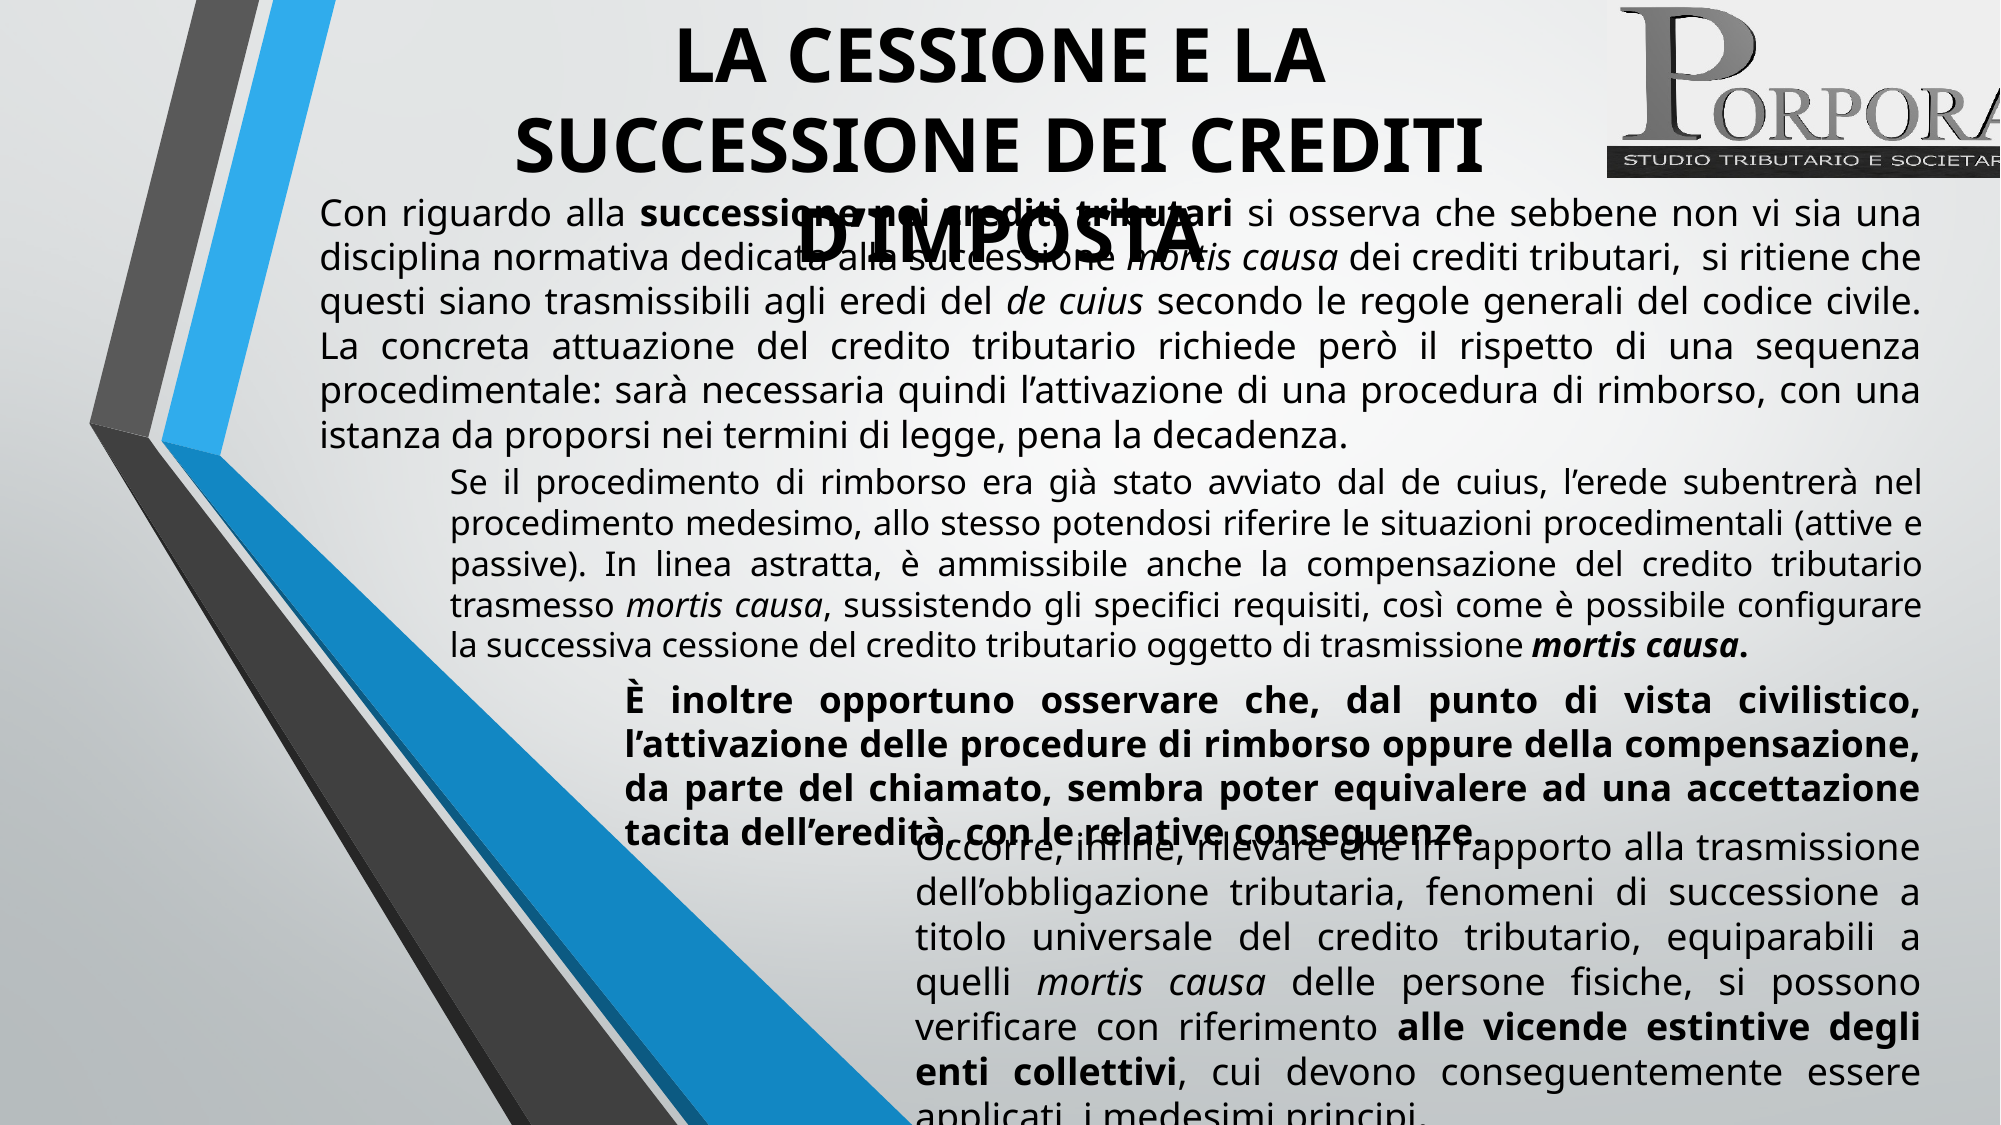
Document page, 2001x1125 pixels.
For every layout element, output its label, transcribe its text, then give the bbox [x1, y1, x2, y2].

title Con riguardo alla successione nei crediti tributari si osserva che sebbene non vi sia una disciplina normativa dedicata alla successione mortis causa dei crediti tributari, si ritiene che questi siano trasmissibili agli eredi del de cuius secondo le regole generali del codice civile. La concreta attuazione del credito tributario richiede però il rispetto di una sequenza procedimentale: sarà necessaria quindi l’attivazione di una procedura di rimborso, con una istanza da proporsi nei termini di legge, pena la decadenza. [304, 177, 1937, 467]
text_box È inoltre opportuno osservare che, dal punto di vista civilistico, l’attivazione delle procedure di rimborso oppure della compensazione, da parte del chiamato, sembra poter equivalere ad una accettazione tacita dell’eredità, con le relative conseguenze. [609, 683, 1937, 861]
text_box Occorre, infine, rilevare che in rapporto alla trasmissione dell’obbligazione tributaria, fenomeni di successione a titolo universale del credito tributario, equiparabili a quelli mortis causa delle persone fisiche, si possono verificare con riferimento alle vicende estintive degli enti collettivi, cui devono conseguentemente essere applicati i medesimi principi. [899, 836, 1937, 1125]
text_box LA CESSIONE E LA SUCCESSIONE DEI CREDITI D’IMPOSTA [416, 0, 1584, 185]
picture [1607, 0, 2000, 178]
text_box Se il procedimento di rimborso era già stato avviato dal de cuius, l’erede subentrerà nel procedimento medesimo, allo stesso potendosi riferire le situazioni procedimentali (attive e passive). In linea astratta, è ammissibile anche la compensazione del credito tributario trasmesso mortis causa, sussistendo gli specifici requisiti, così come è possibile configurare la successiva cessione del credito tributario oggetto di trasmissione mortis causa. [434, 442, 1937, 683]
